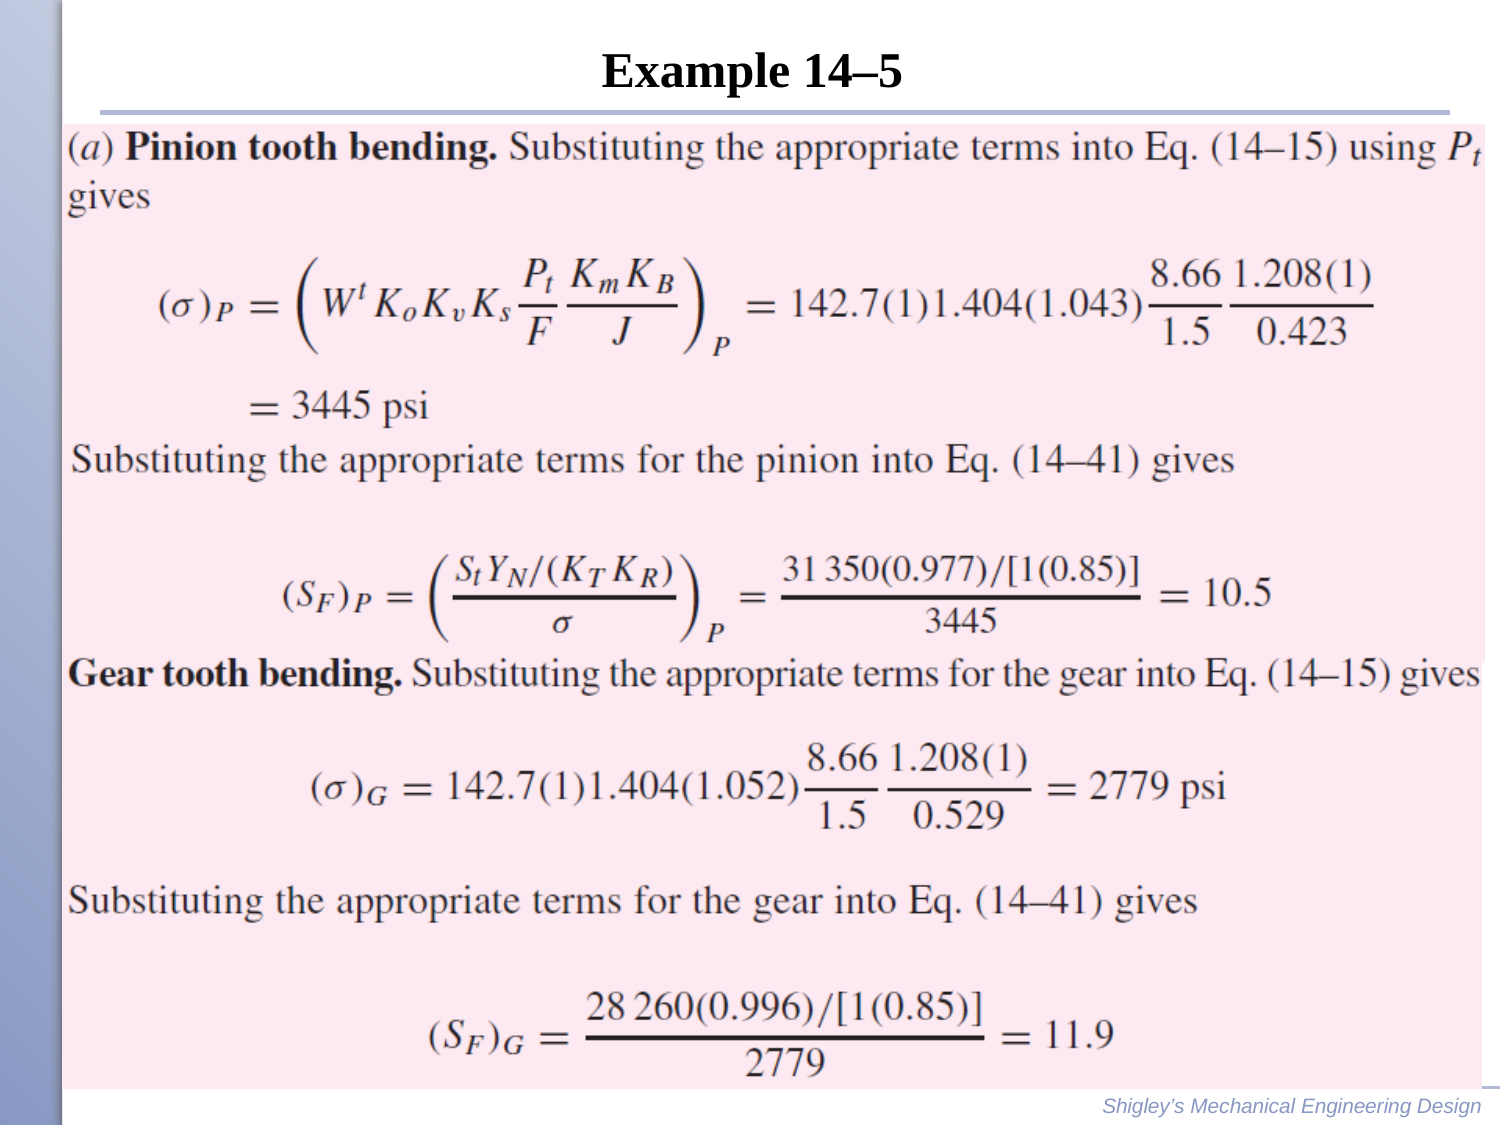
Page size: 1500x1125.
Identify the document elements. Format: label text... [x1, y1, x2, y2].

footer Shigley’s Mechanical Engineering Design [1087, 1074, 1500, 1125]
title Example 14–5 [137, 29, 1368, 106]
picture [62, 124, 1485, 1090]
